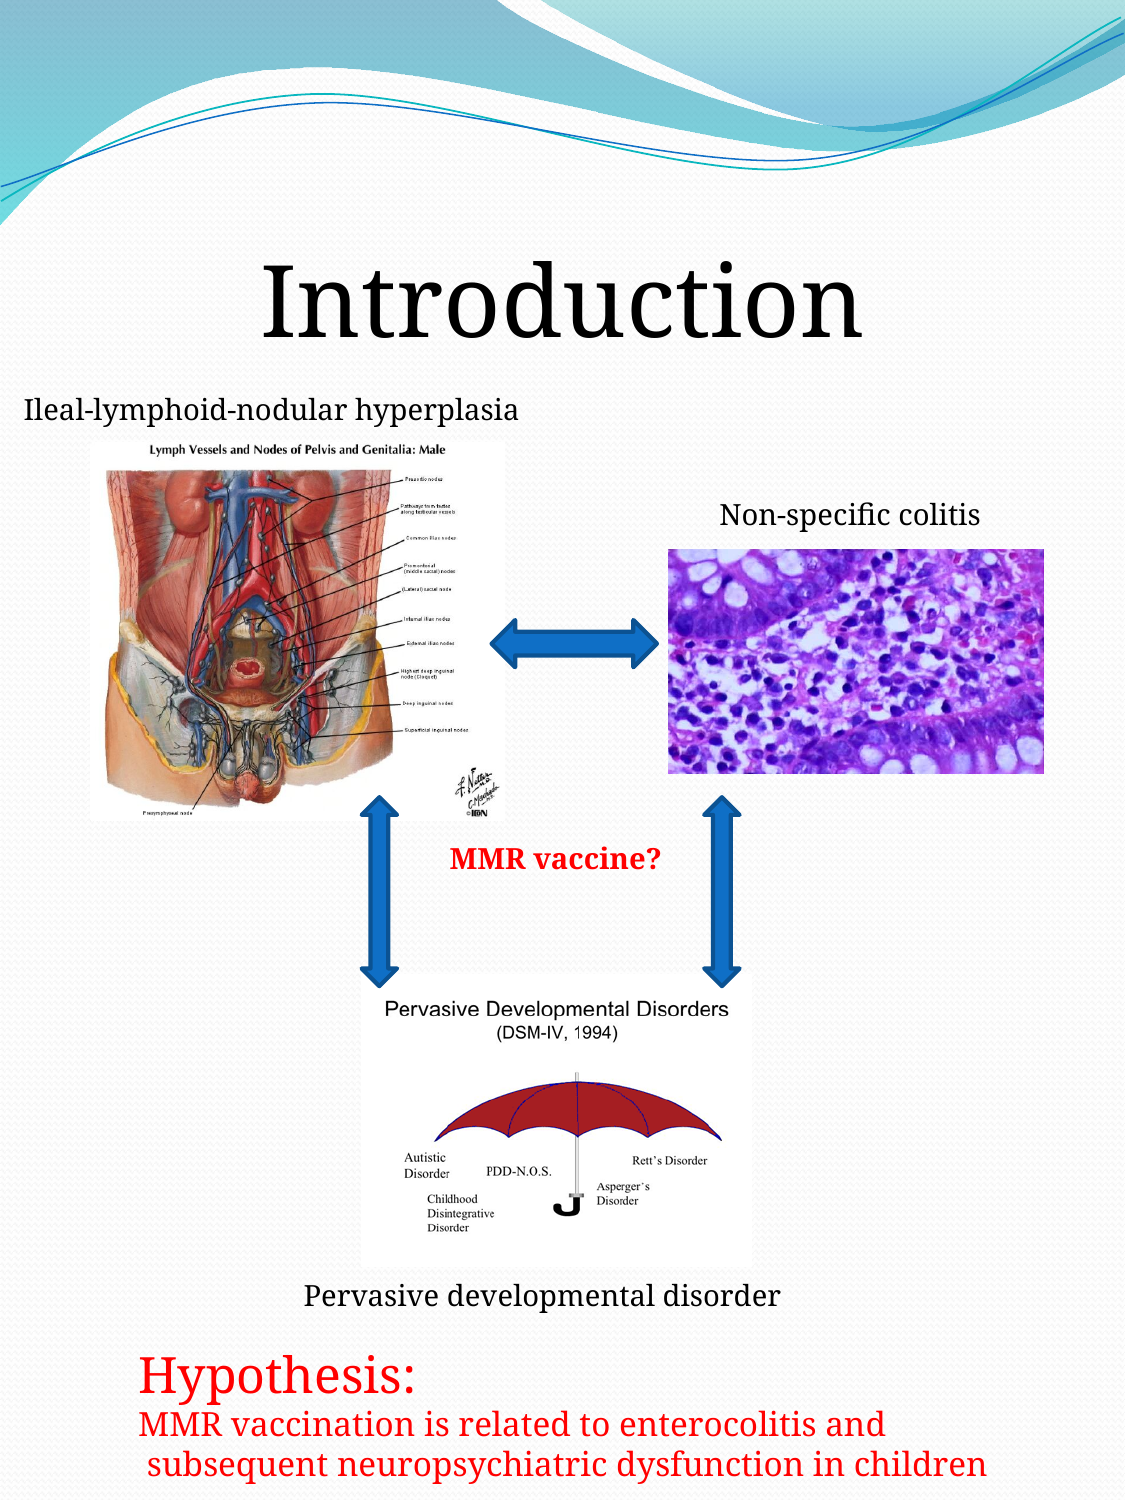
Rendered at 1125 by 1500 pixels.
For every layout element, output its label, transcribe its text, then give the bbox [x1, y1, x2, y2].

text_box MMR vaccine? [434, 832, 677, 883]
text_box Pervasive developmental disorder [288, 1269, 797, 1320]
text_box Introduction [245, 230, 880, 365]
text_box Hypothesis: MMR vaccination is related to enterocolitis and subsequent neuropsychiatric dysfunction in children [123, 1335, 1004, 1491]
text_box Non-specific colitis [704, 488, 996, 539]
text_box [359, 834, 400, 973]
text_box Ileal-lymphoid-nodular hyperplasia [8, 383, 535, 434]
picture [668, 548, 1044, 774]
picture [361, 974, 752, 1267]
text_box [512, 618, 660, 670]
text_box [702, 795, 742, 973]
picture [89, 442, 505, 822]
